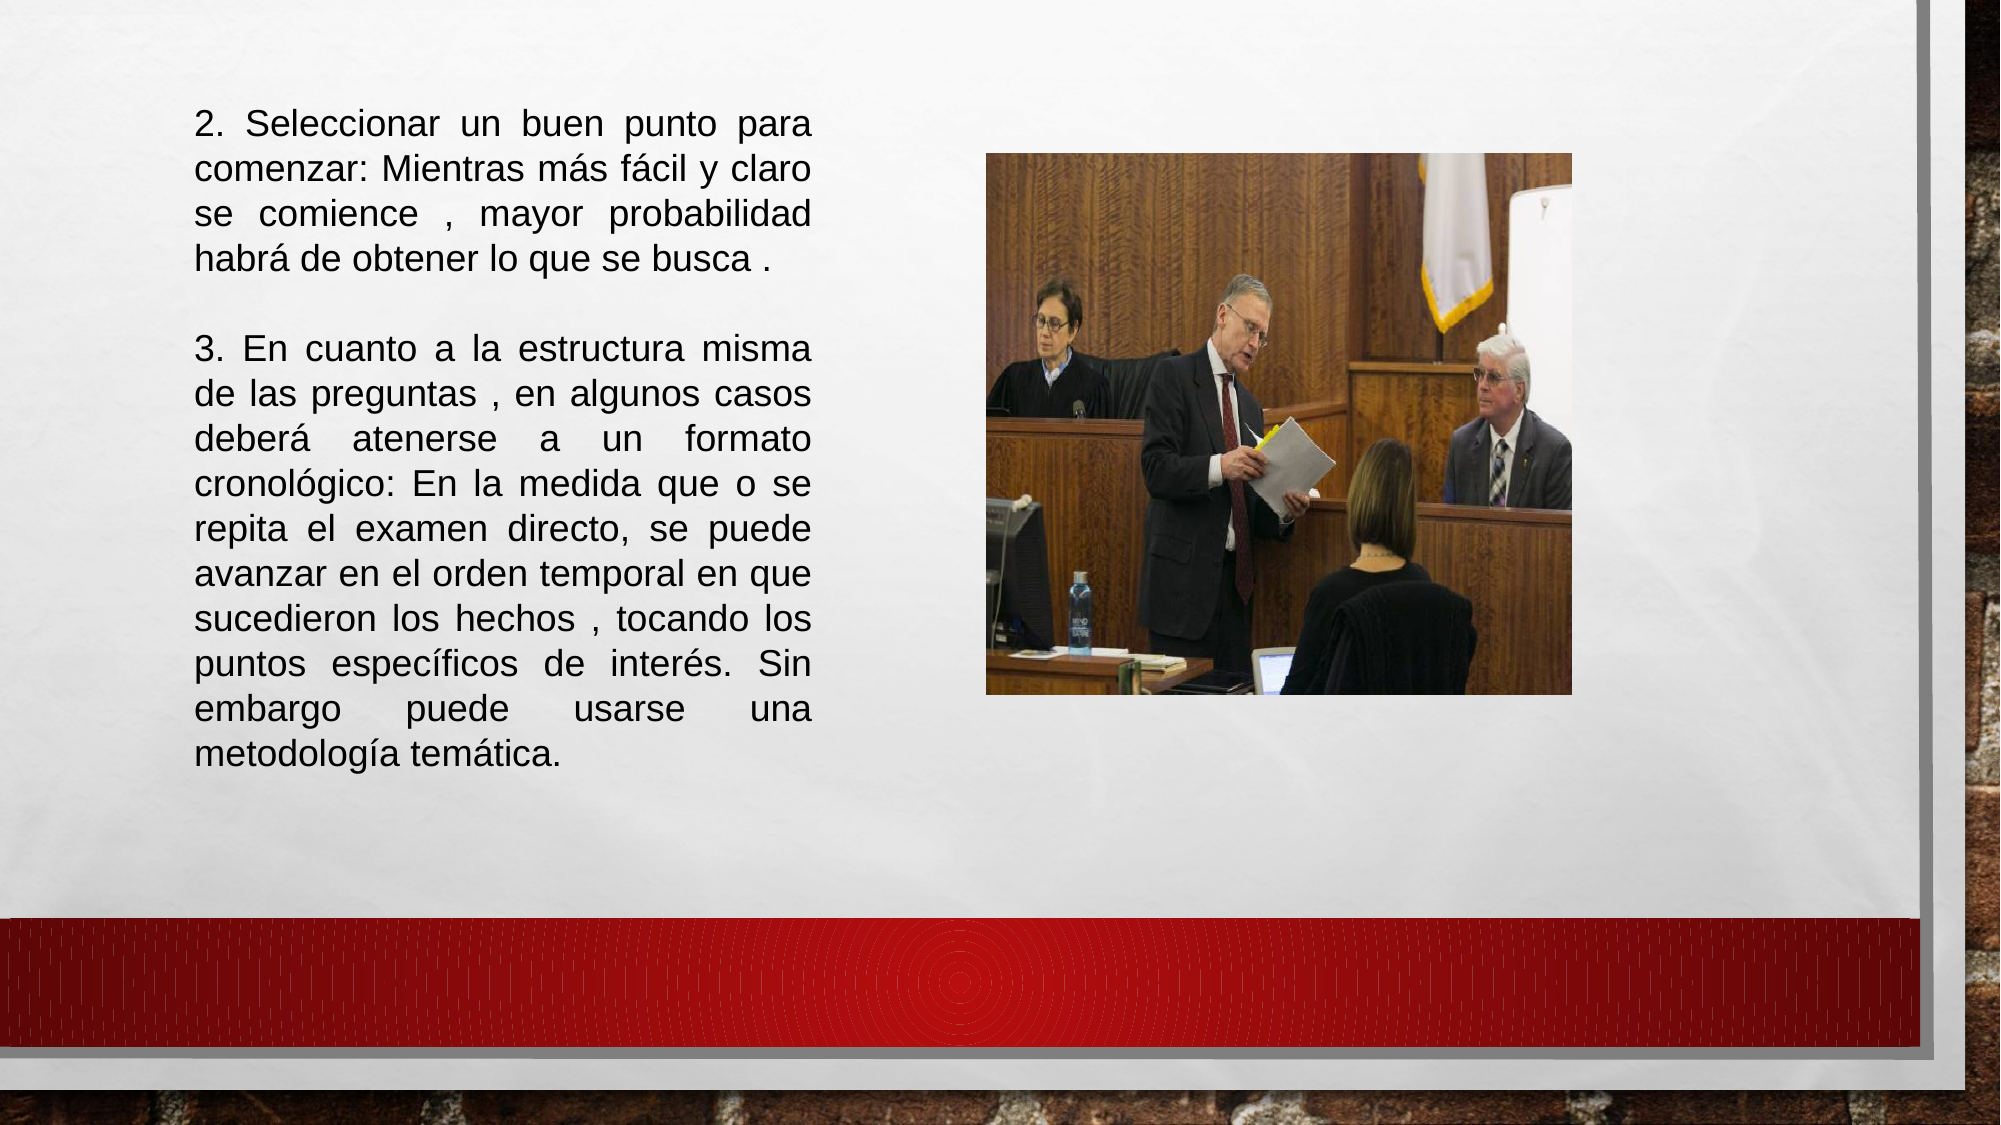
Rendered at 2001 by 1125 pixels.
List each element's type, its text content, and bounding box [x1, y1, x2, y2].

text_box 2. Seleccionar un buen punto para comenzar: Mientras más fácil y claro se comience , mayor probabilidad habrá de obtener lo que se busca . 3. En cuanto a la estructura misma de las preguntas , en algunos casos deberá atenerse a un formato cronológico: En la medida que o se repita el examen directo, se puede avanzar en el orden temporal en que sucedieron los hechos , tocando los puntos específicos de interés. Sin embargo puede usarse una metodología temática. [179, 91, 828, 789]
picture [0, 0, 1919, 918]
picture [0, 0, 2001, 1125]
